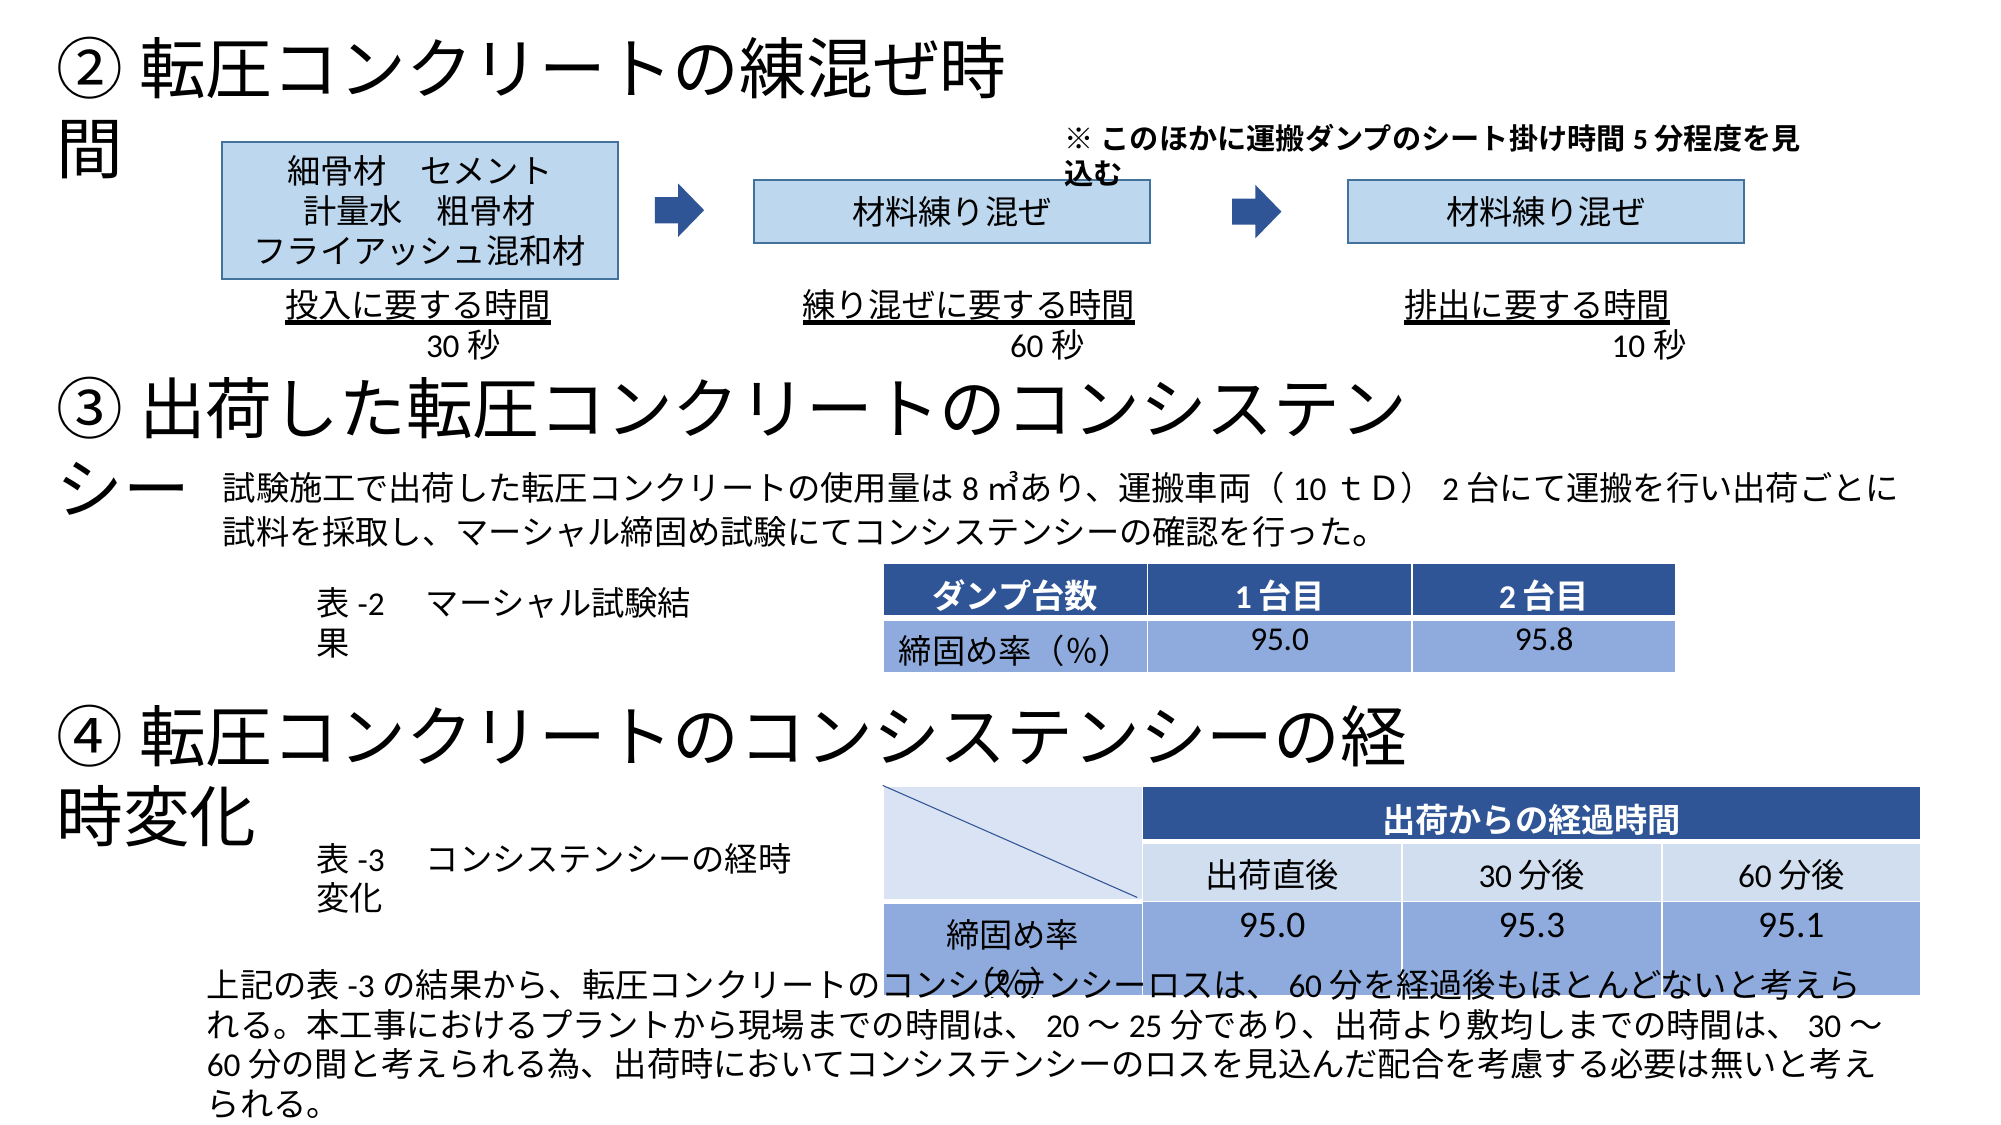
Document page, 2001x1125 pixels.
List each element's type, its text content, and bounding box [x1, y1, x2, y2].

table_cell 30分後 [1403, 844, 1661, 901]
table_cell 95.0 [1148, 621, 1411, 672]
table_cell 60分後 [1663, 844, 1920, 901]
table_cell 95.8 [1413, 621, 1675, 672]
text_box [882, 785, 1138, 898]
table_header 1台目 [1148, 564, 1411, 615]
text_box 上記の表-3の結果から、転圧コンクリートのコンシステンシーロスは、60分を経過後もほとんどないと考えられる。本工事におけるプラントから現場までの時間は、20～25分であり、出荷より敷均しまでの時間は、30～60分の間と考えられる為、出荷時においてコンシステンシーのロスを見込んだ配合を考慮する必要は無いと考えられる。 [192, 956, 1904, 1125]
table_cell 締固め率（％） [884, 621, 1147, 672]
text_box 表-3 コンシステンシーの経時変化 [301, 830, 825, 925]
table_cell 95.0 [1143, 902, 1401, 956]
table_header 2台目 [1413, 564, 1675, 615]
table_cell 95.1 [1663, 902, 1920, 995]
text_box ②転圧コンクリートの練混ぜ時間 [41, 19, 1022, 195]
table_cell 出荷直後 [1143, 844, 1401, 901]
text_box ③出荷した転圧コンクリートのコンシステンシー [41, 359, 1498, 534]
table_cell 95.3 [1403, 902, 1661, 956]
table_header 出荷からの経過時間 [1143, 787, 1920, 839]
text_box 試験施工で出荷した転圧コンクリートの使用量は8㎥あり、運搬車両（10ｔＤ）2台にて運搬を行い出荷ごとに試料を採取し、マーシャル締固め試験にてコンシステンシーの確認を行った。 [207, 459, 1920, 560]
table_header [884, 787, 1142, 899]
table_cell 締固め率（％） [884, 904, 1142, 956]
text_box 表-2 マーシャル試験結果 [301, 574, 727, 670]
table_header ダンプ台数 [884, 564, 1147, 615]
text_box ④転圧コンクリートのコンシステンシーの経時変化 [41, 686, 1483, 862]
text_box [221, 112, 1843, 373]
